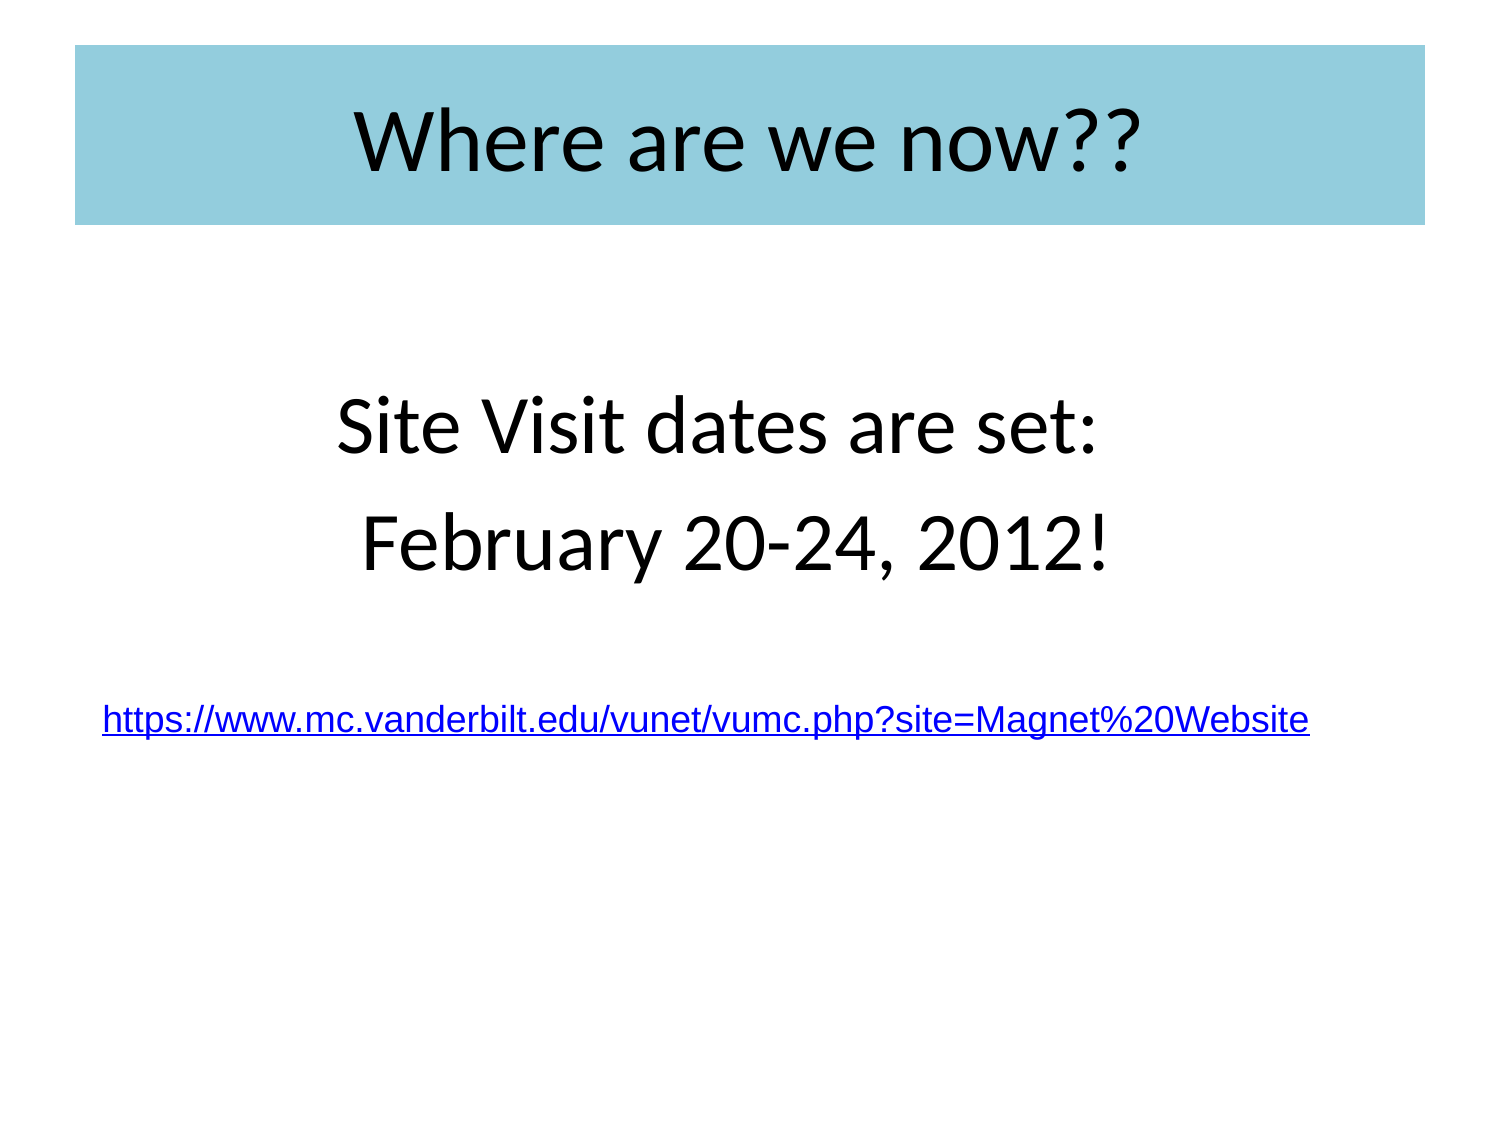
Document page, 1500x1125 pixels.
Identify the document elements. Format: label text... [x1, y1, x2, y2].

list Site Visit dates are set: February 20-24, 2012! [62, 362, 1413, 631]
title Where are we now?? [74, 44, 1426, 226]
text_box https://www.mc.vanderbilt.edu/vunet/vumc.php?site=Magnet%20Website [87, 687, 1388, 793]
